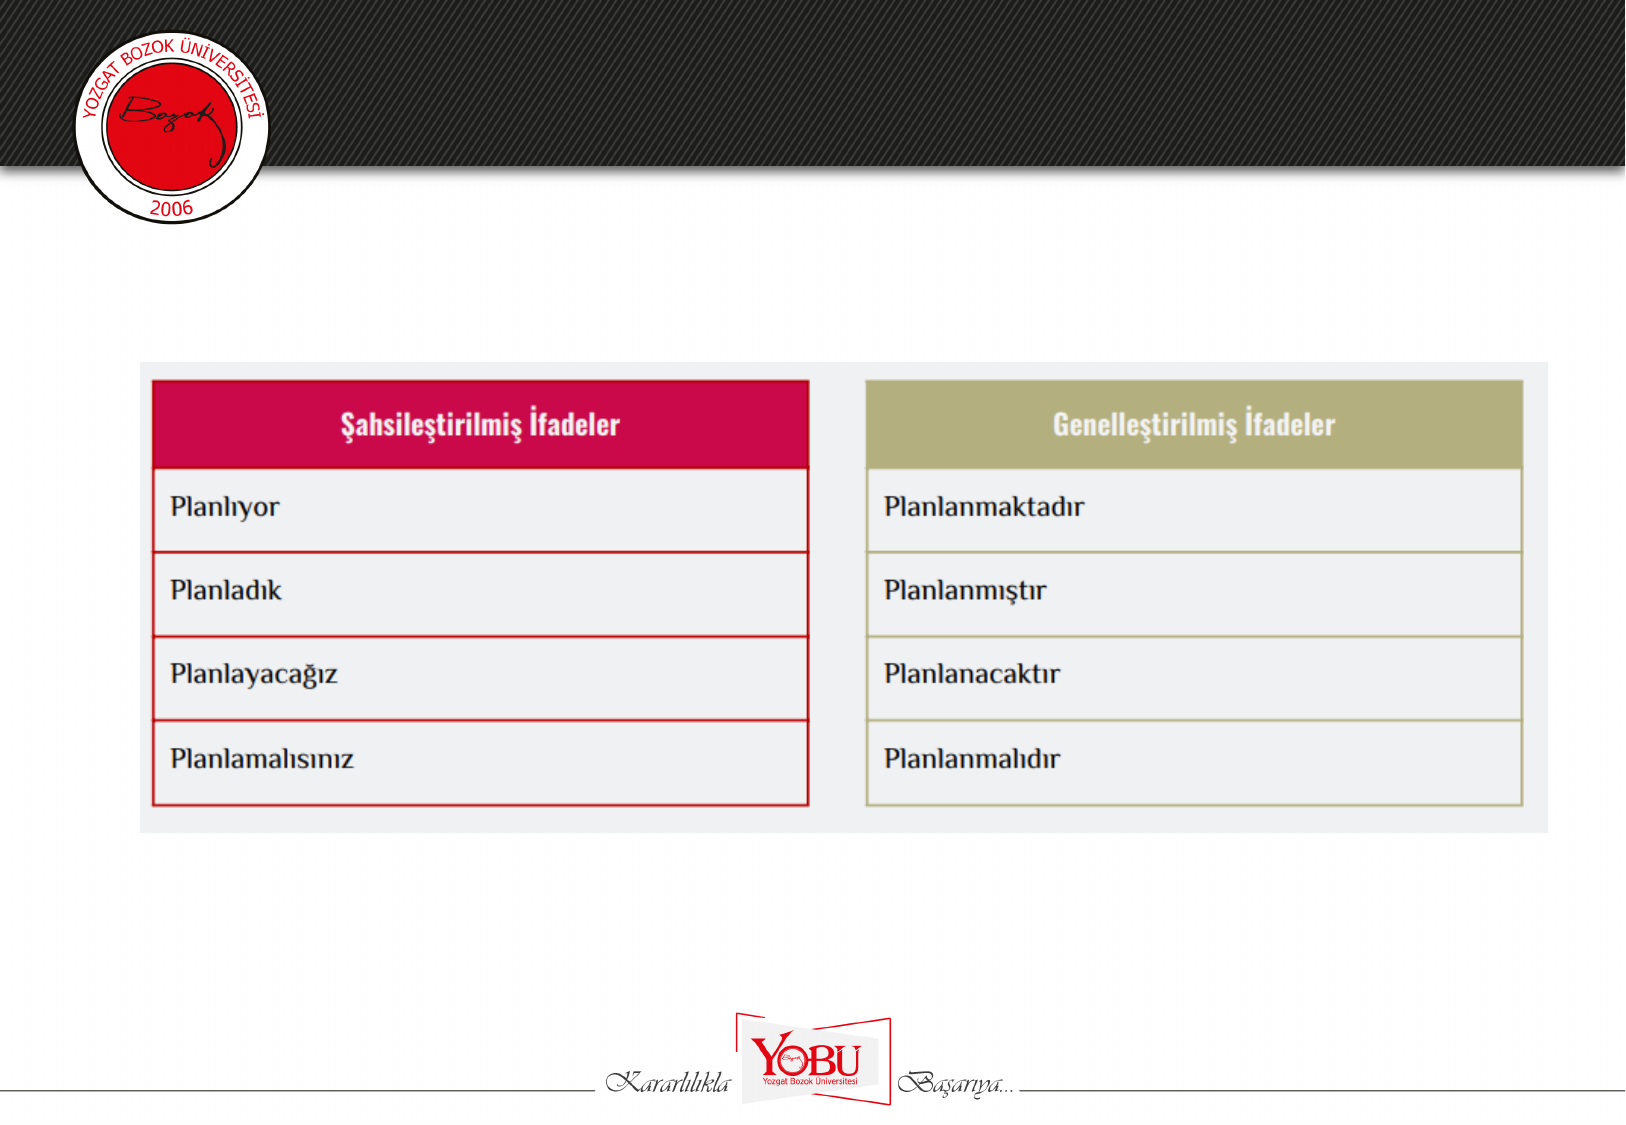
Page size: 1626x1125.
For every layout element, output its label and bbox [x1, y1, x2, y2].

picture [0, 0, 1626, 1125]
list [139, 362, 1548, 833]
